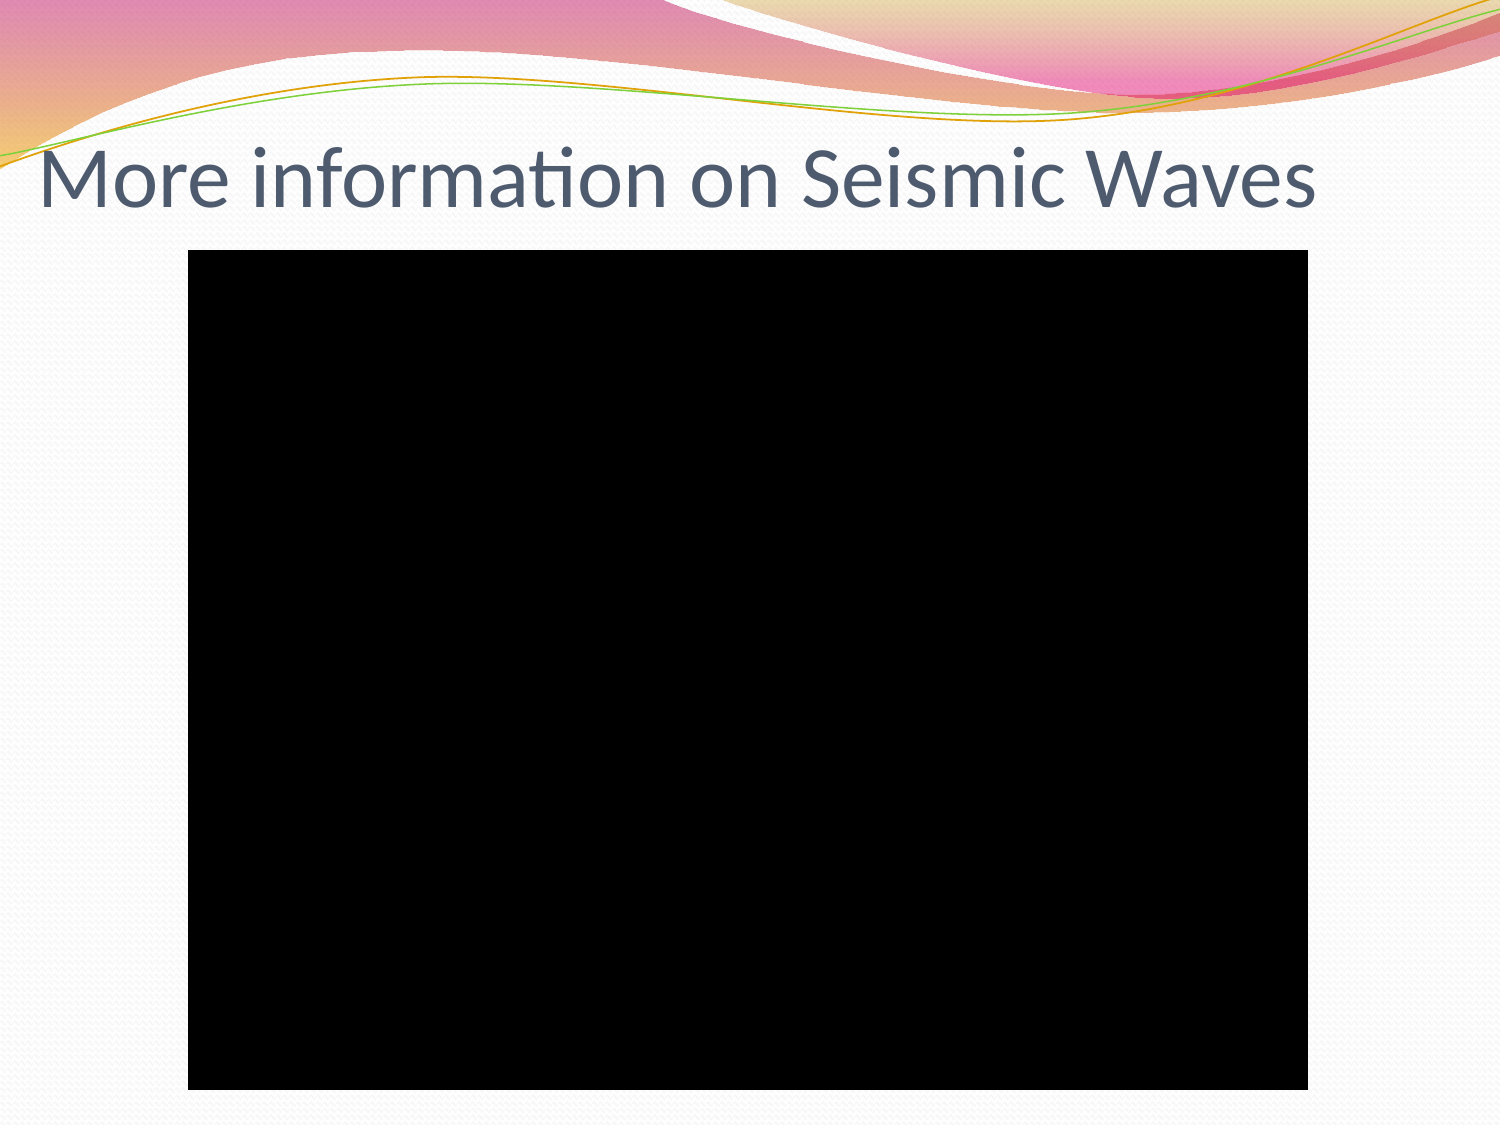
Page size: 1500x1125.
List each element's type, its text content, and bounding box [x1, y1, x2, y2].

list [187, 249, 1309, 1091]
title More information on Seismic Waves [37, 37, 1463, 225]
